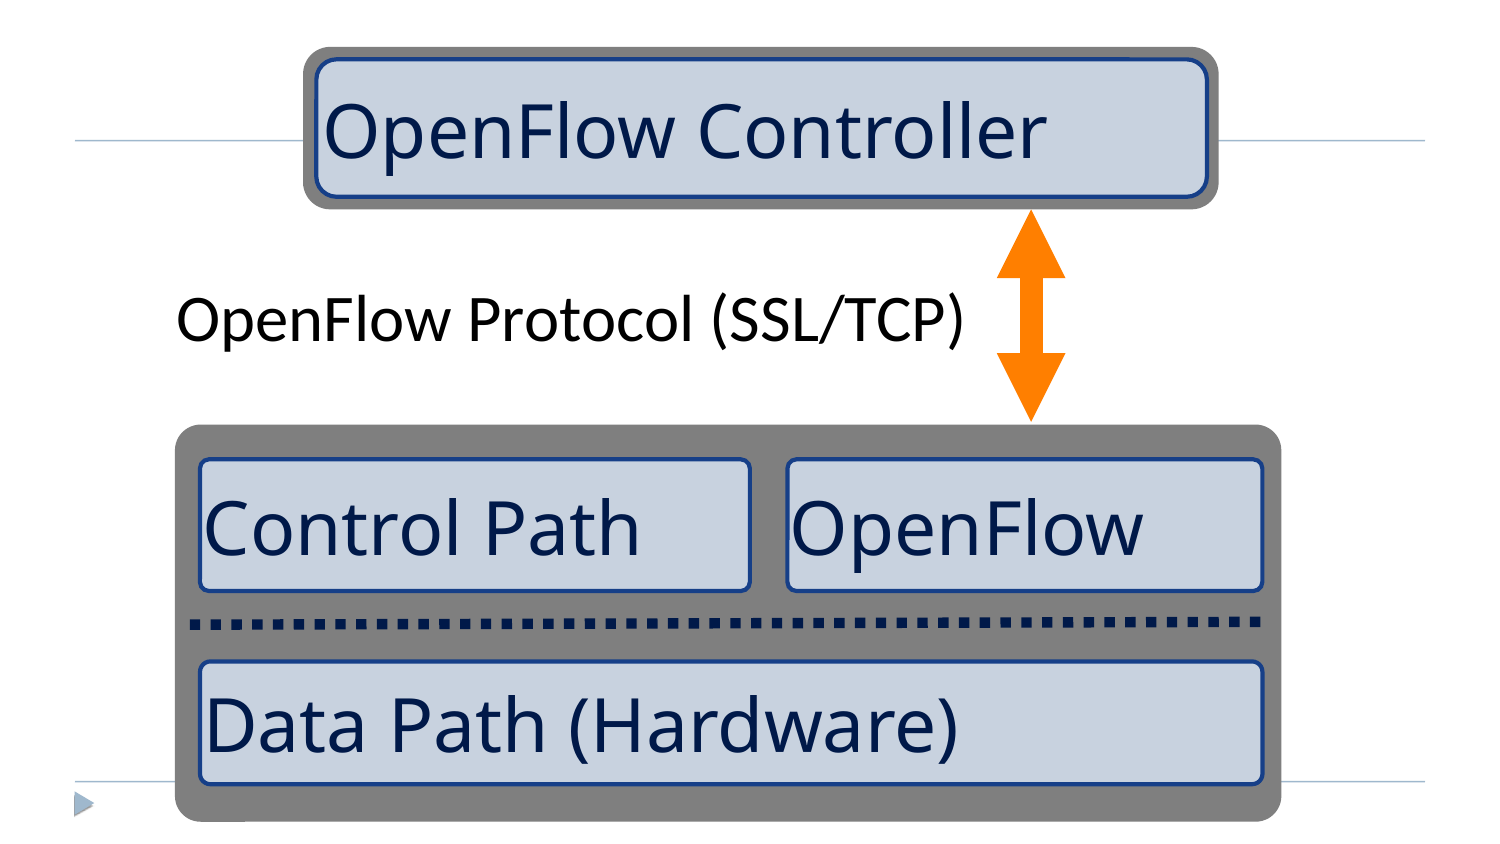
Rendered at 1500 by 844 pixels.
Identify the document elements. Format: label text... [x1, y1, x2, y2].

text_box [303, 46, 1219, 210]
text_box [1024, 209, 1038, 422]
text_box Data Path (Hardware) [200, 661, 1263, 785]
text_box OpenFlow Controller [316, 59, 1207, 197]
text_box Control Path [199, 459, 750, 592]
text_box [174, 424, 1282, 822]
text_box OpenFlow [787, 459, 1263, 592]
text_box OpenFlow Protocol (SSL/TCP) [176, 274, 967, 355]
